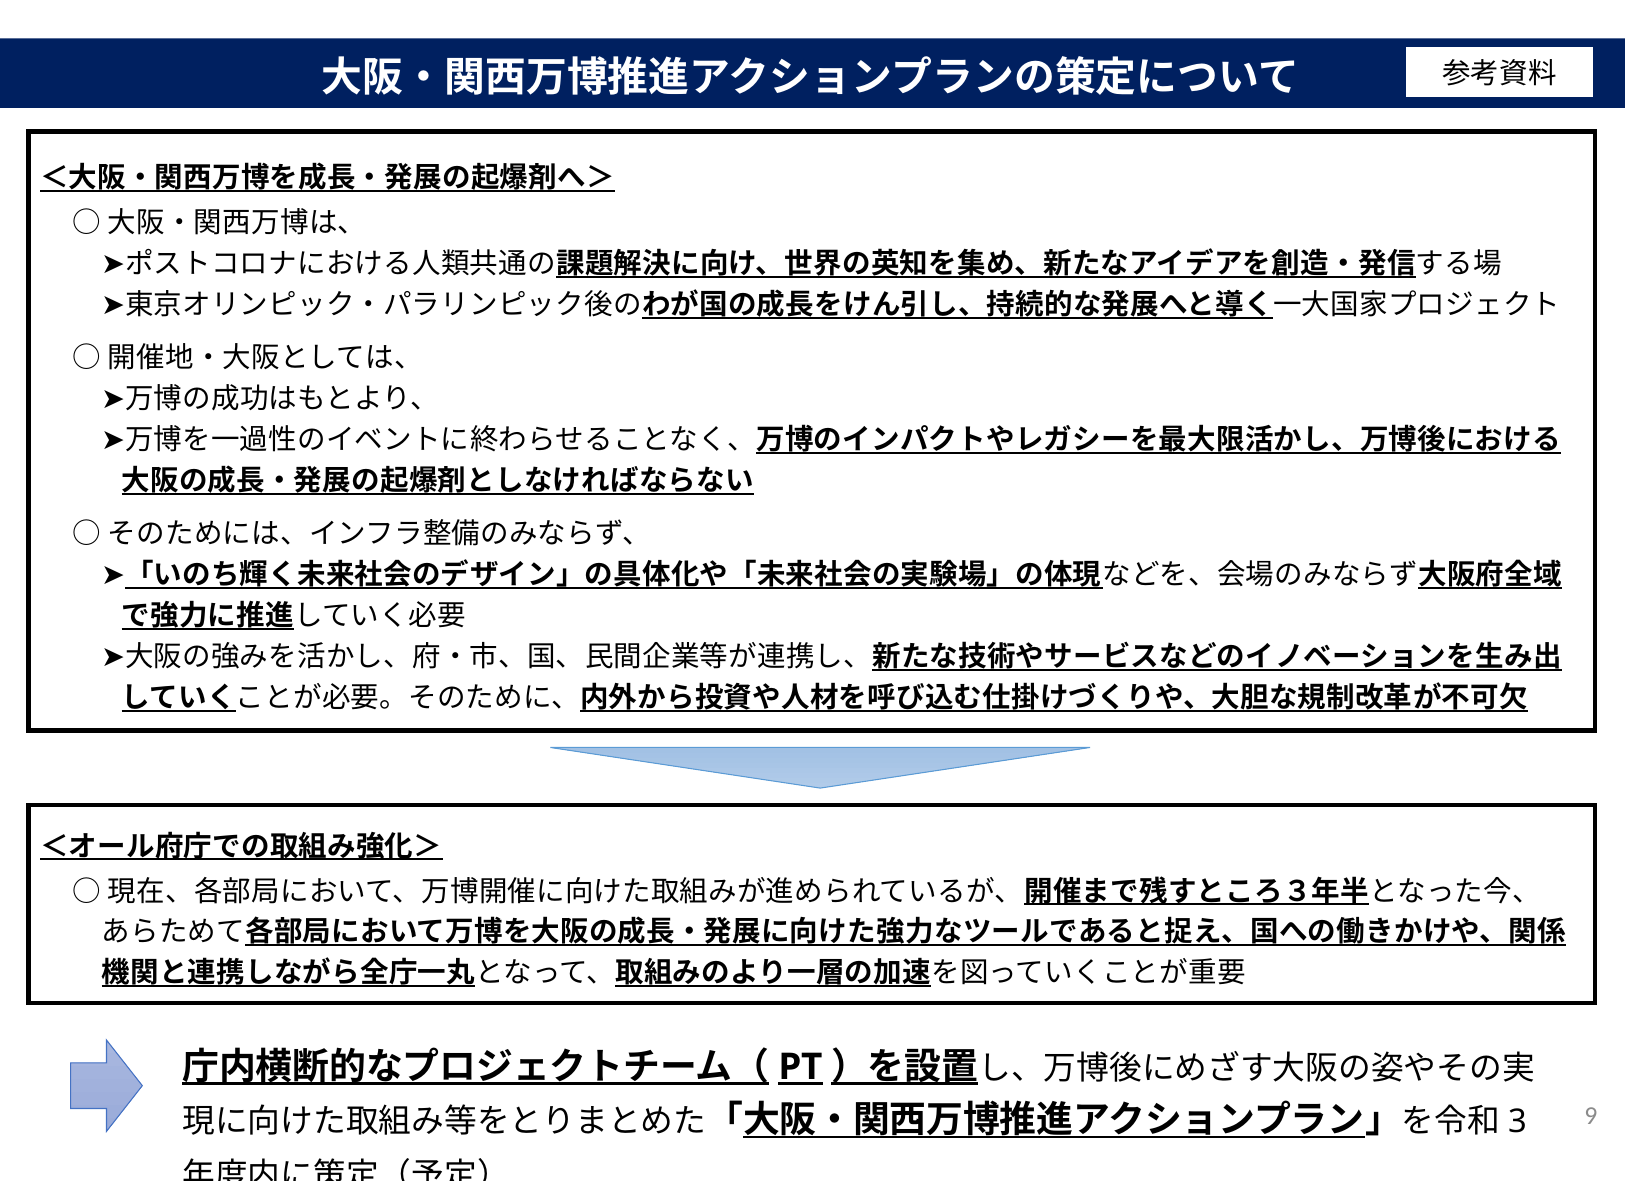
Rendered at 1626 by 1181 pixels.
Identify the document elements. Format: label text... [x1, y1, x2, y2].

text_box [28, 206, 1596, 731]
title 大阪・関西万博推進アクションプランの策定について [0, 37, 1625, 109]
text_box 参考資料 [1406, 47, 1593, 97]
text_box [28, 804, 1596, 1004]
text_box ○大阪・関西万博は、 ➤ポストコロナにおける人類共通の課題解決に向け、世界の英知を集め、新たなアイデアを創造・発信する場 ➤東京オリンピック・パラリンピック後のわが国の成長をけん引し、持続的な発展へと導く一大国家プロジェクト ○開催地・大阪としては、 ➤万博の成功はもとより、 ➤万博を一過性のイベントに終わらせることなく、万博のインパクトやレガシーを最大限活かし、万博後における大阪の成長・発展の起爆剤としなければならない ○そのためには、インフラ整備のみならず、 ➤「いのち輝く未来社会のデザイン」の具体化や「未来社会の実験場」の体現などを、会場のみならず大阪府全域で強力に推進していく必要 ➤大阪の強みを活かし、府・市、国、民間企業等が連携し、新たな技術やサービスなどのイノベーションを生み出していくことが必要。そのために、内外から投資や人材を呼び込む仕掛けづくりや、大胆な規制改革が不可欠 [60, 206, 1576, 725]
text_box [550, 746, 1091, 789]
slide_number 9 [1576, 1084, 1613, 1144]
text_box ＜大阪・関西万博を成長・発展の起爆剤へ＞ [28, 136, 1604, 206]
text_box [70, 1038, 143, 1133]
text_box 庁内横断的なプロジェクトチーム（PT）を設置し、万博後にめざす大阪の姿やその実現に向けた取組み等をとりまとめた「大阪・関西万博推進アクションプラン」を令和3年度内に策定（予定） [167, 1026, 1576, 1181]
text_box [28, 131, 1596, 136]
